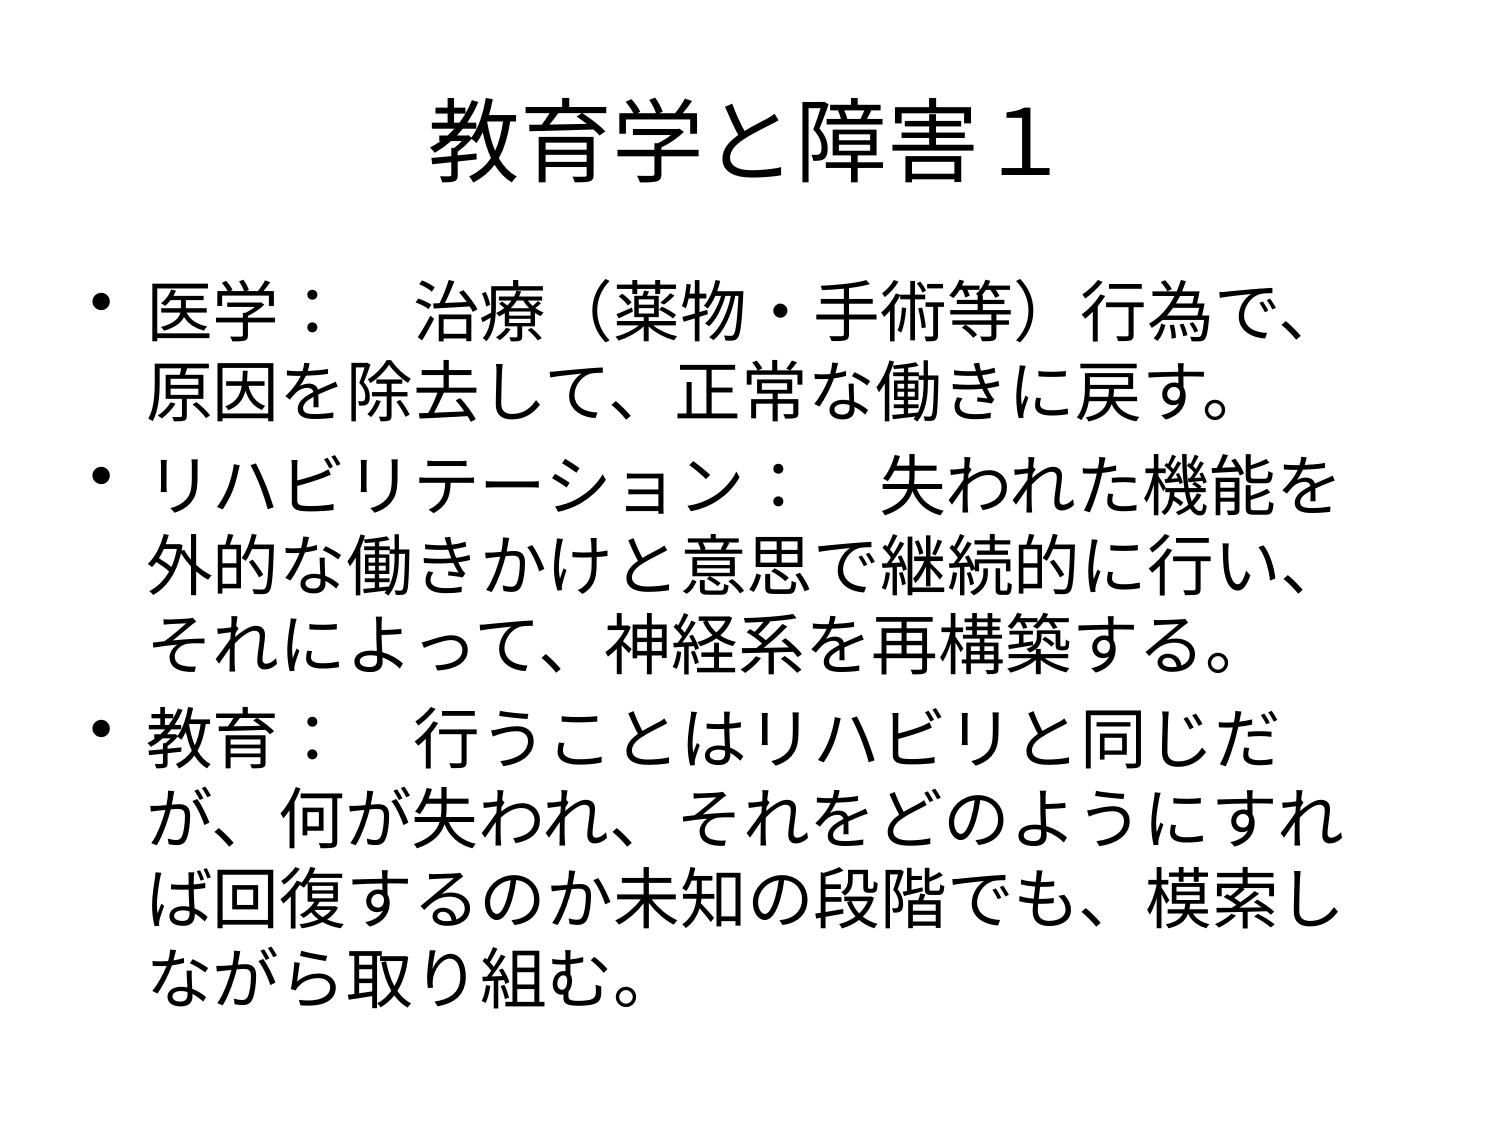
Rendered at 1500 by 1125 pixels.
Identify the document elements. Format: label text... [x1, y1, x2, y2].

list 医学： 治療（薬物・手術等）行為で、原因を除去して、正常な働きに戻す。 リハビリテーション： 失われた機能を外的な働きかけと意思で継続的に行い、それによって、神経系を再構築する。 教育： 行うことはリハビリと同じだが、何が失われ、それをどのようにすれば回復するのか未知の段階でも、模索しながら取り組む。 [74, 262, 1426, 1006]
title 教育学と障害１ [74, 44, 1426, 233]
